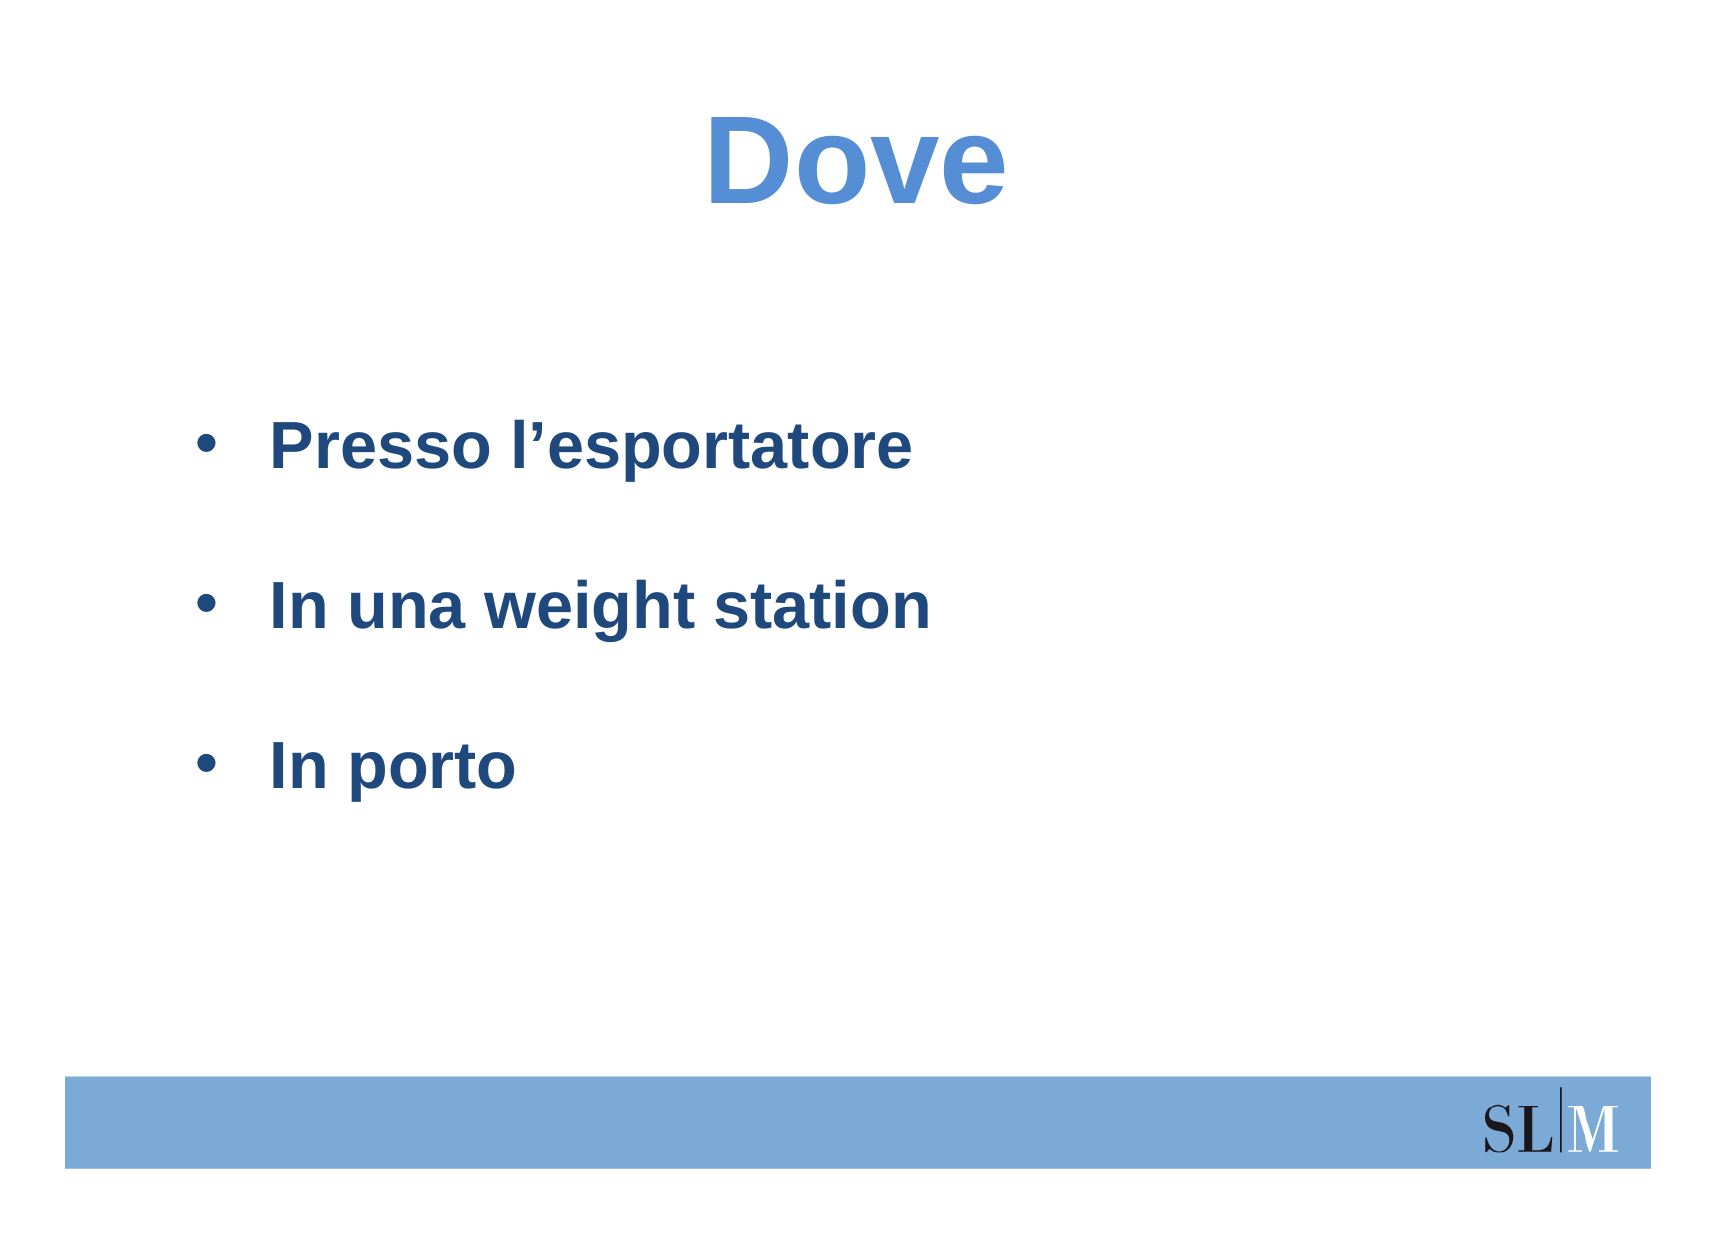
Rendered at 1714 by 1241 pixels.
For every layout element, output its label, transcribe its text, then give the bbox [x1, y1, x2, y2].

text_box Presso l’esportatore In una weight station In porto [180, 315, 1539, 930]
title Dove [85, 49, 1628, 257]
picture [0, 0, 1714, 1241]
